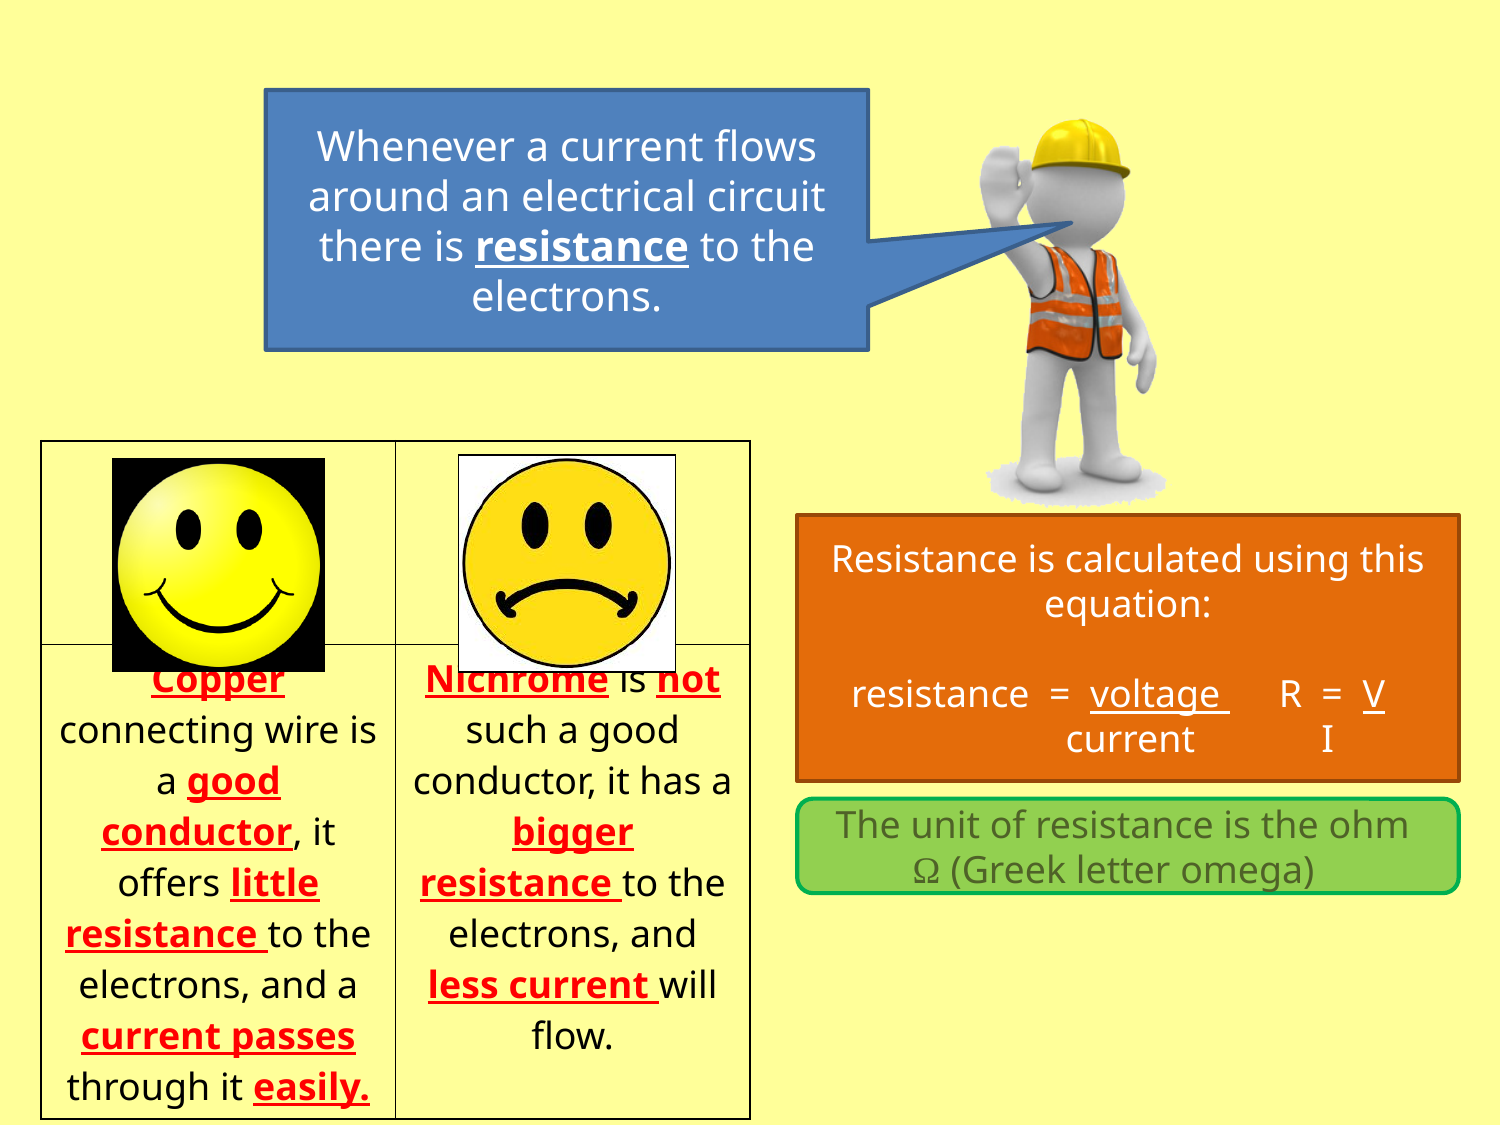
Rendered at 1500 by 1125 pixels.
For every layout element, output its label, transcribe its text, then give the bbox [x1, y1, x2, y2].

table_cell Nichrome is not such a good conductor, it has a bigger resistance to the electrons, and less current will flow. [396, 645, 749, 1118]
picture [111, 458, 325, 672]
table_header [396, 442, 749, 644]
table_header [42, 442, 395, 644]
picture [458, 455, 675, 672]
table_cell Copper connecting wire is a good conductor, it offers little resistance to the electrons, and a current passes through it easily. [42, 645, 395, 1118]
text_box Whenever a current flows around an electrical circuit there is resistance to the electrons. [263, 87, 871, 352]
text_box The unit of resistance is the ohm Ω (Greek letter omega) [795, 796, 1461, 896]
text_box Resistance is calculated using this equation: resistance = voltage R = V current I [795, 513, 1461, 783]
picture [856, 101, 1288, 534]
